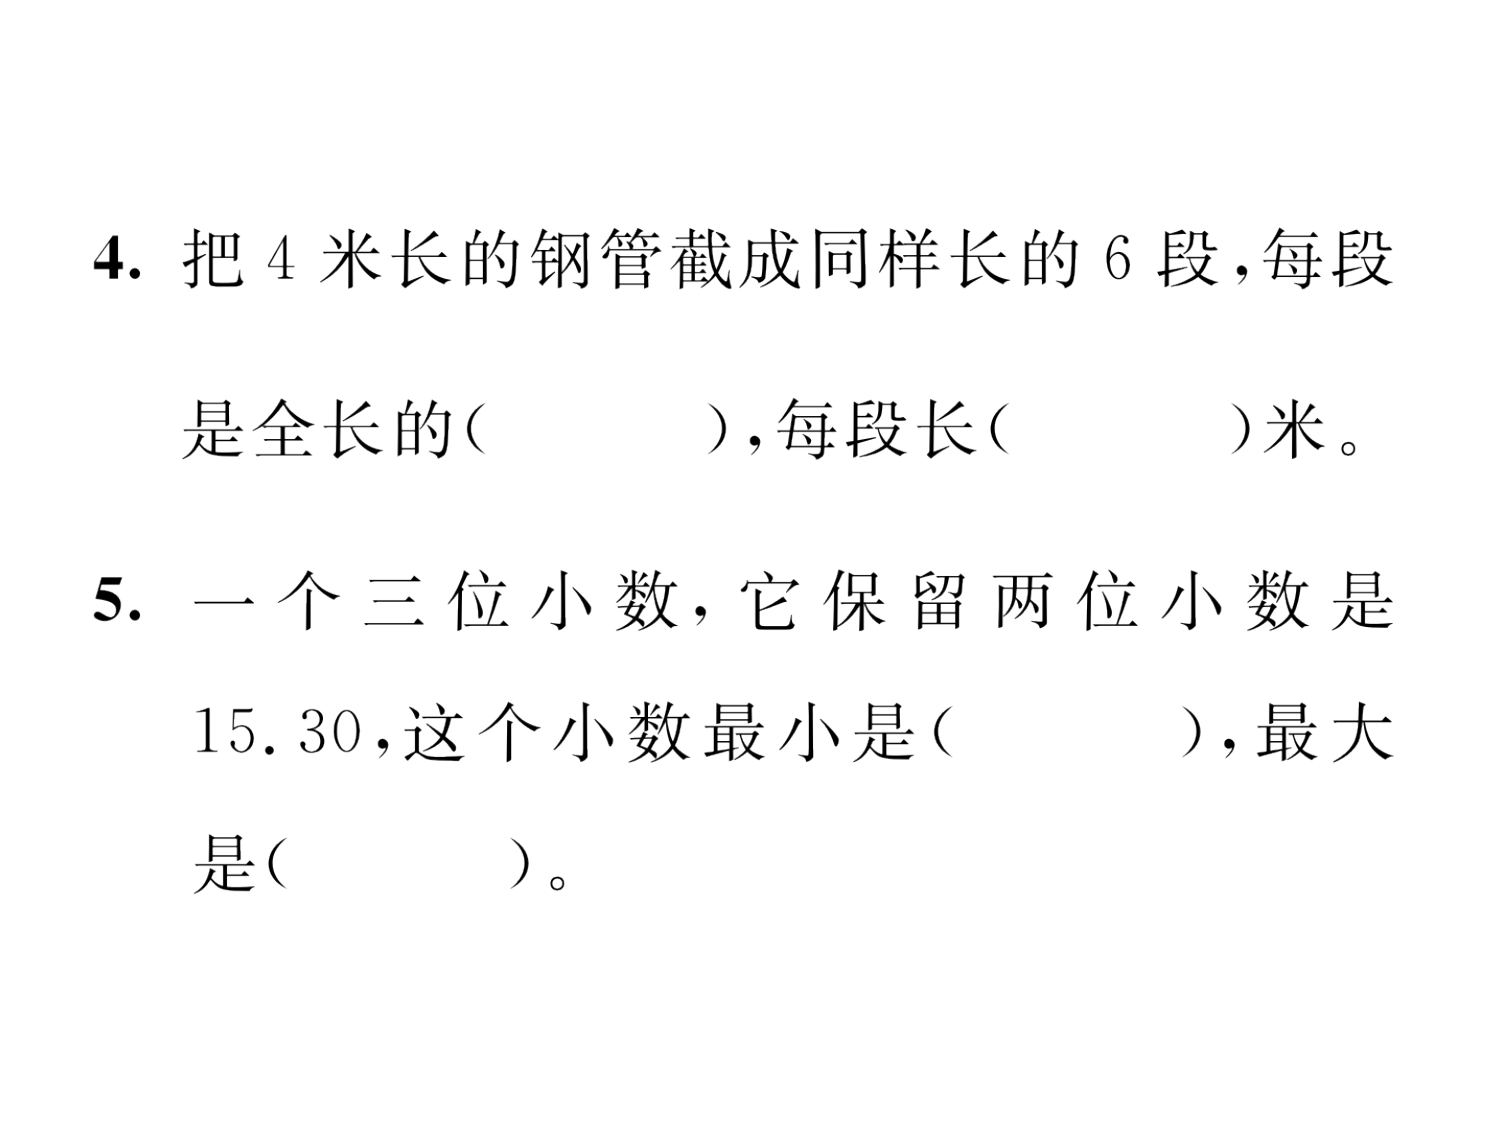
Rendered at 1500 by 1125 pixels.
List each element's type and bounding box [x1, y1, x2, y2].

picture [88, 184, 1500, 928]
